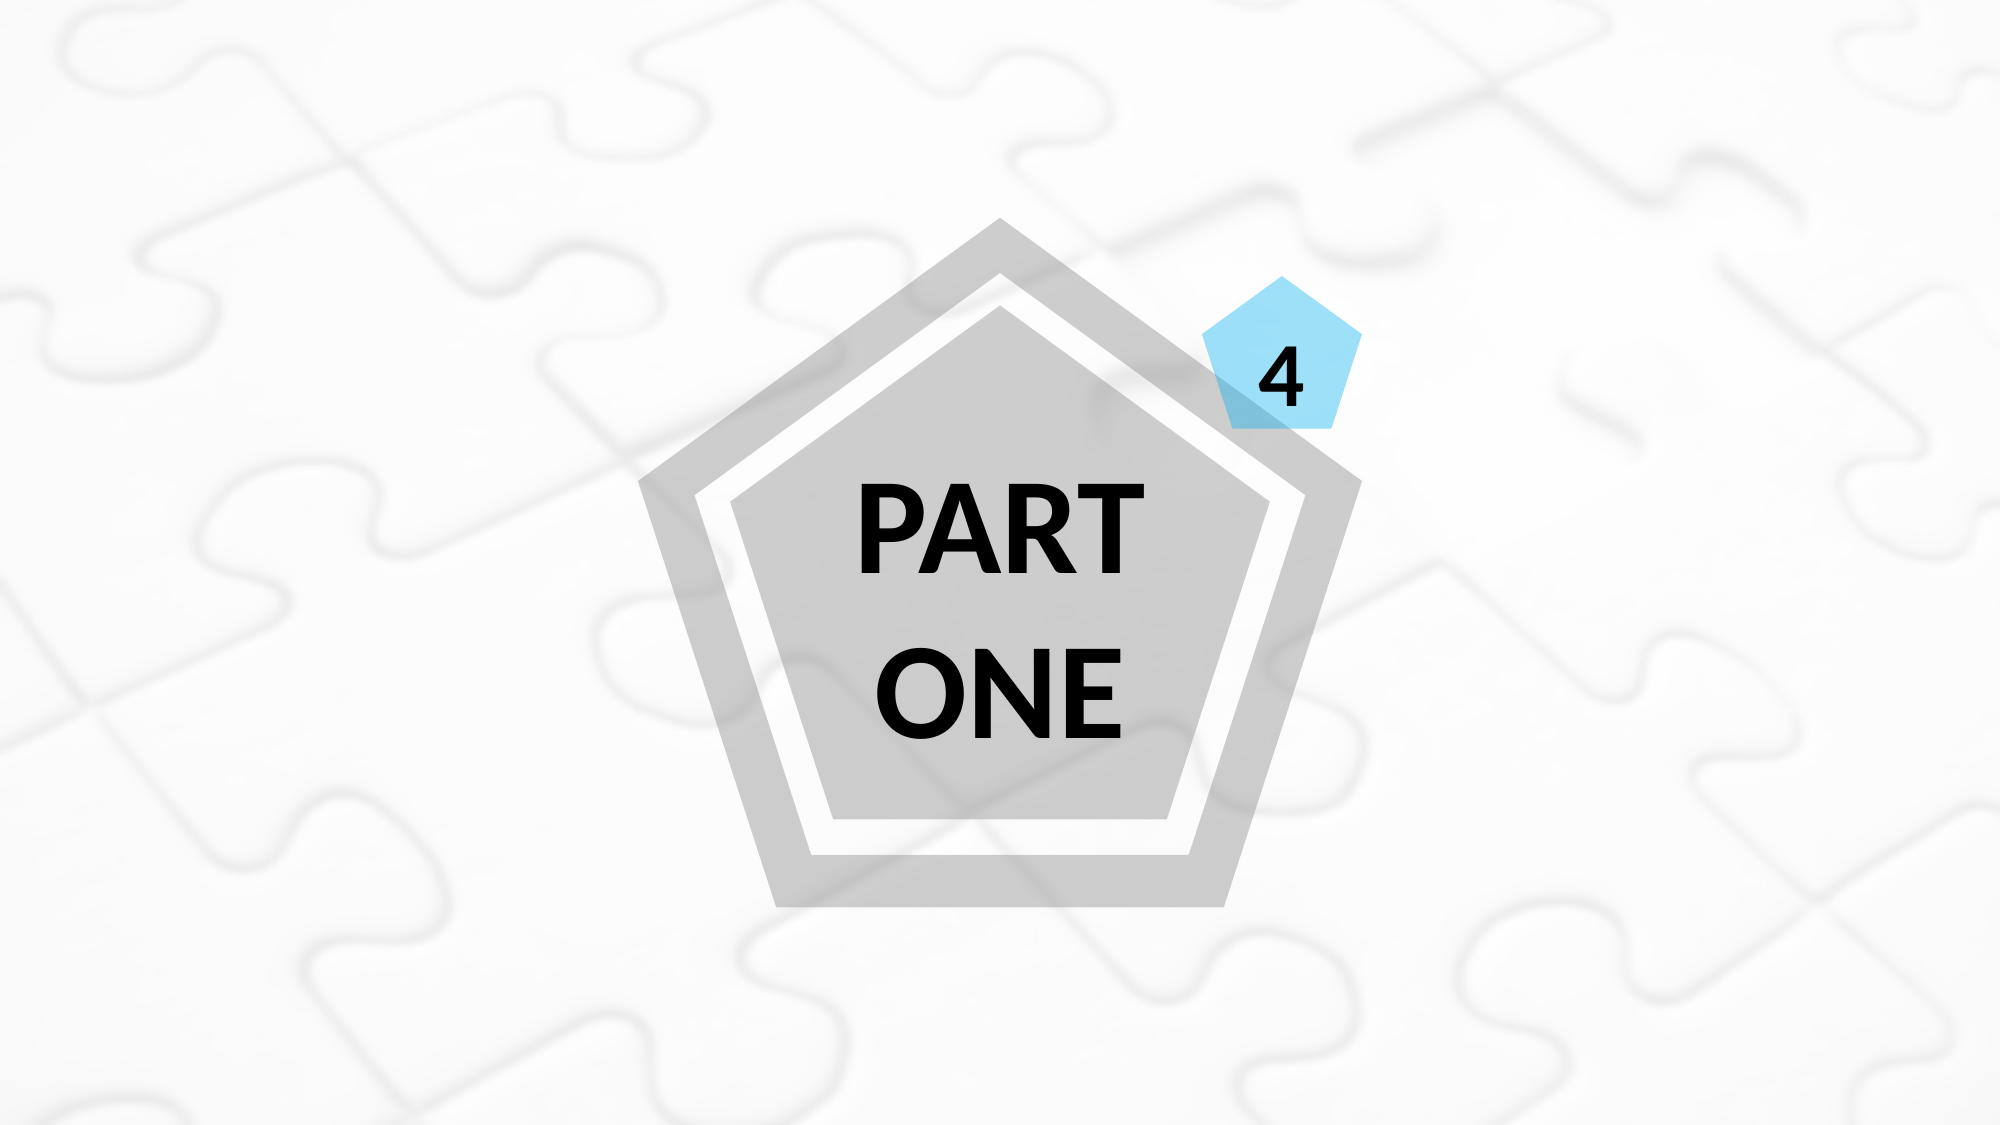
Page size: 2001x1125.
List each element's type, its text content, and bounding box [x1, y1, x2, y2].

text_box PART ONE [829, 428, 1171, 774]
text_box [636, 216, 1364, 909]
text_box 4 [1200, 274, 1364, 430]
text_box [728, 304, 1272, 821]
